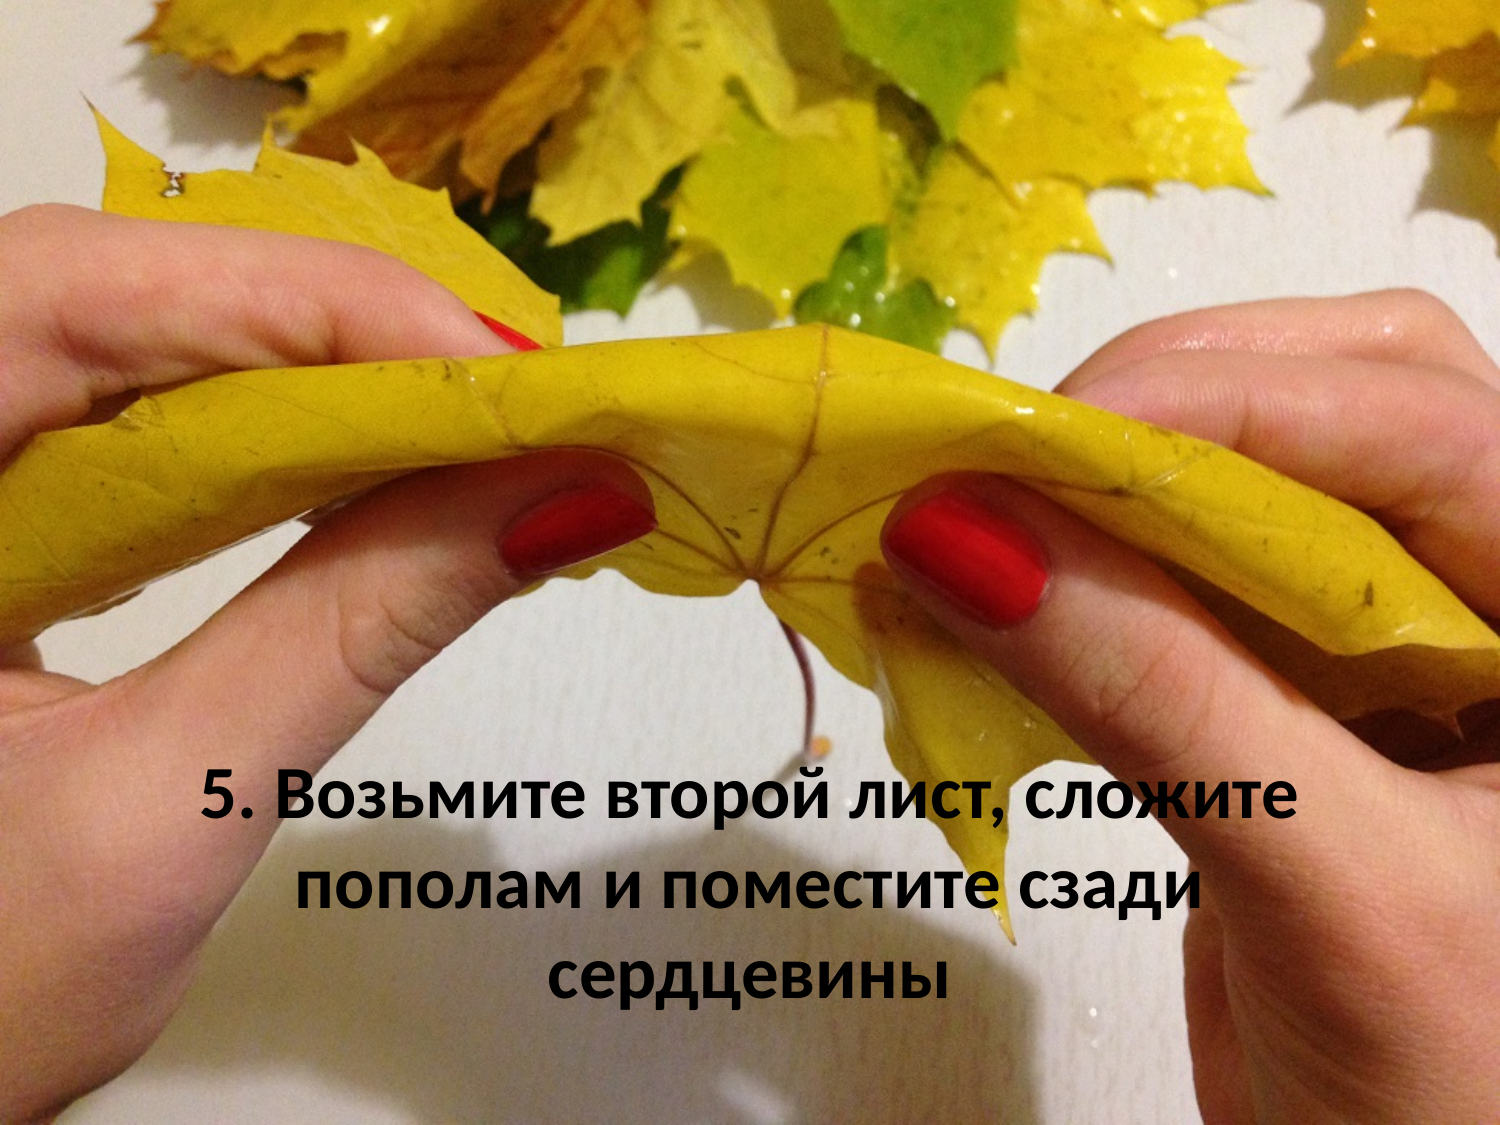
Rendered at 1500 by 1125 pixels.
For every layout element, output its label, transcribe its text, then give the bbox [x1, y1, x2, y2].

title 5. Возьмите второй лист, сложите пополам и поместите сзади сердцевины [75, 679, 1425, 1079]
picture [0, 0, 1500, 1125]
